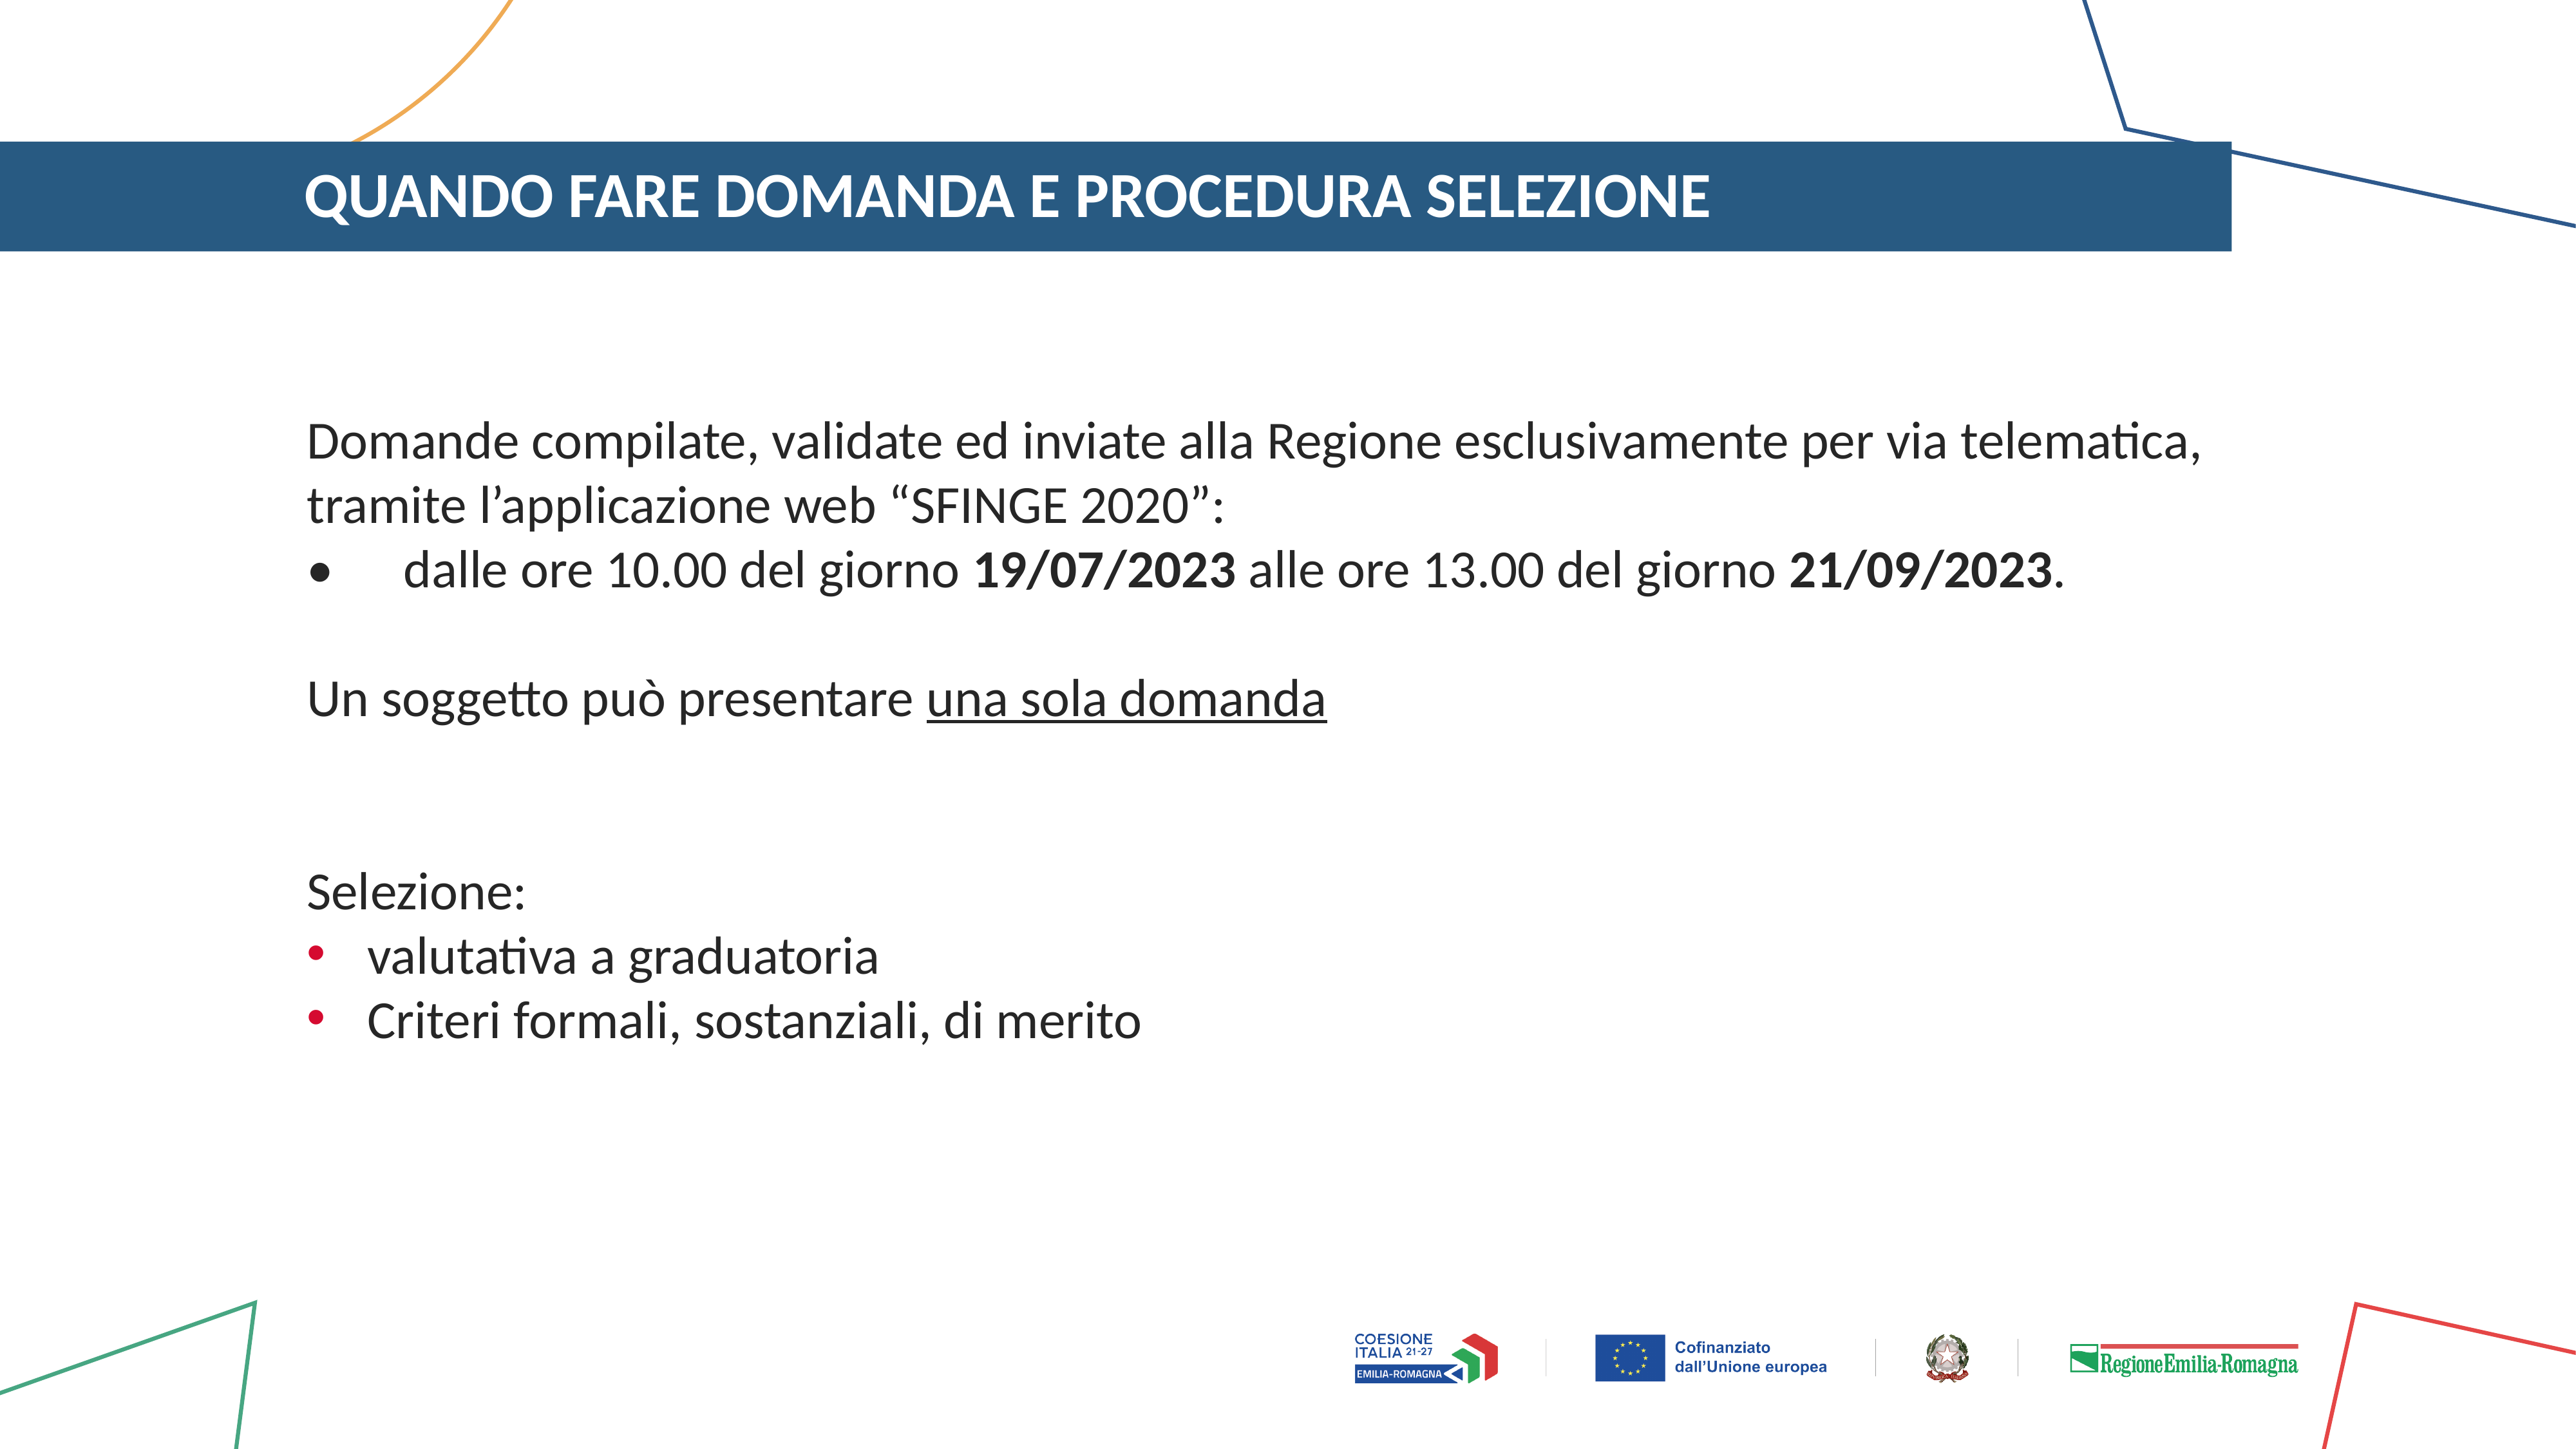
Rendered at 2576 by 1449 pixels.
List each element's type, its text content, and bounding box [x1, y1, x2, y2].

list Domande compilate, validate ed inviate alla Regione esclusivamente per via telematica, tramite l’applicazione web “SFINGE 2020”: • dalle ore 10.00 del giorno 19/07/2023 alle ore 13.00 del giorno 21/09/2023. Un soggetto può presentare una sola domanda Selezione: valutativa a graduatoria Criteri formali, sostanziali, di merito [297, 400, 2311, 1173]
picture [1343, 1323, 2311, 1392]
title QUANDO FARE DOMANDA E PROCEDURA SELEZIONE [0, 141, 2232, 252]
